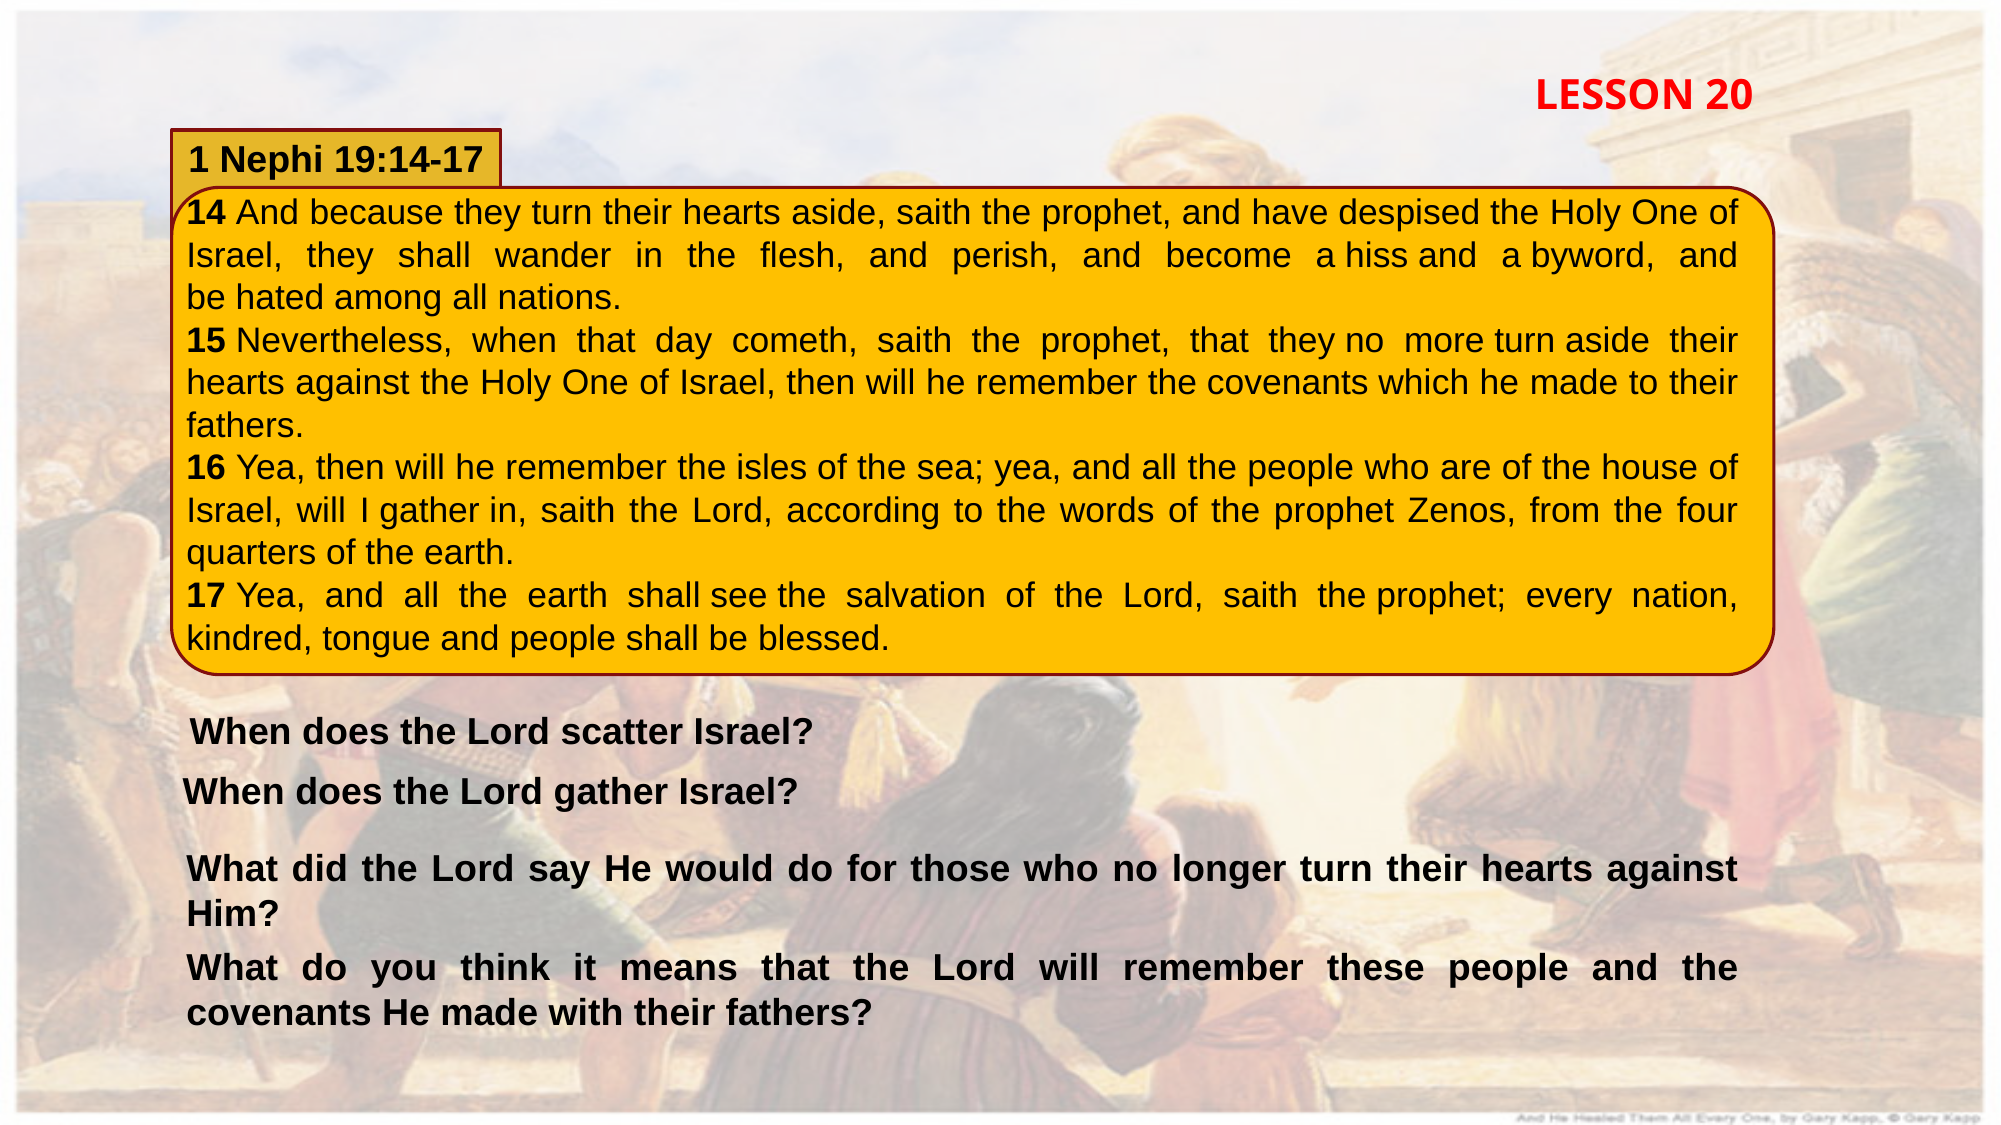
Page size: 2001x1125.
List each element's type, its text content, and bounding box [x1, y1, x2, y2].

text_box What do you think it means that the Lord will remember these people and the covenants He made with their fathers? [171, 935, 1755, 1041]
text_box 1 Nephi 19:14-17 [173, 127, 499, 181]
text_box LESSON 20 [1519, 60, 1829, 183]
text_box When does the Lord gather Israel? [167, 759, 815, 820]
text_box What did the Lord say He would do for those who no longer turn their hearts against Him? [171, 836, 1755, 935]
text_box When does the Lord scatter Israel? [174, 699, 830, 760]
text_box [188, 195, 1776, 677]
text_box 14 And because they turn their hearts aside, saith the prophet, and have despised the Holy One of Israel, they shall wander in the flesh, and perish, and become a hiss and a byword, and be hated among all nations. 15 Nevertheless, when that day cometh, saith the prophet, that they no more turn aside their hearts against the Holy One of Israel, then will he remember the covenants which he made to their fathers. 16 Yea, then will he remember the isles of the sea; yea, and all the people who are of the house of Israel, will I gather in, saith the Lord, according to the words of the prophet Zenos, from the four quarters of the earth. 17 Yea, and all the earth shall see the salvation of the Lord, saith the prophet; every nation, kindred, tongue and people shall be blessed. [171, 181, 1755, 665]
